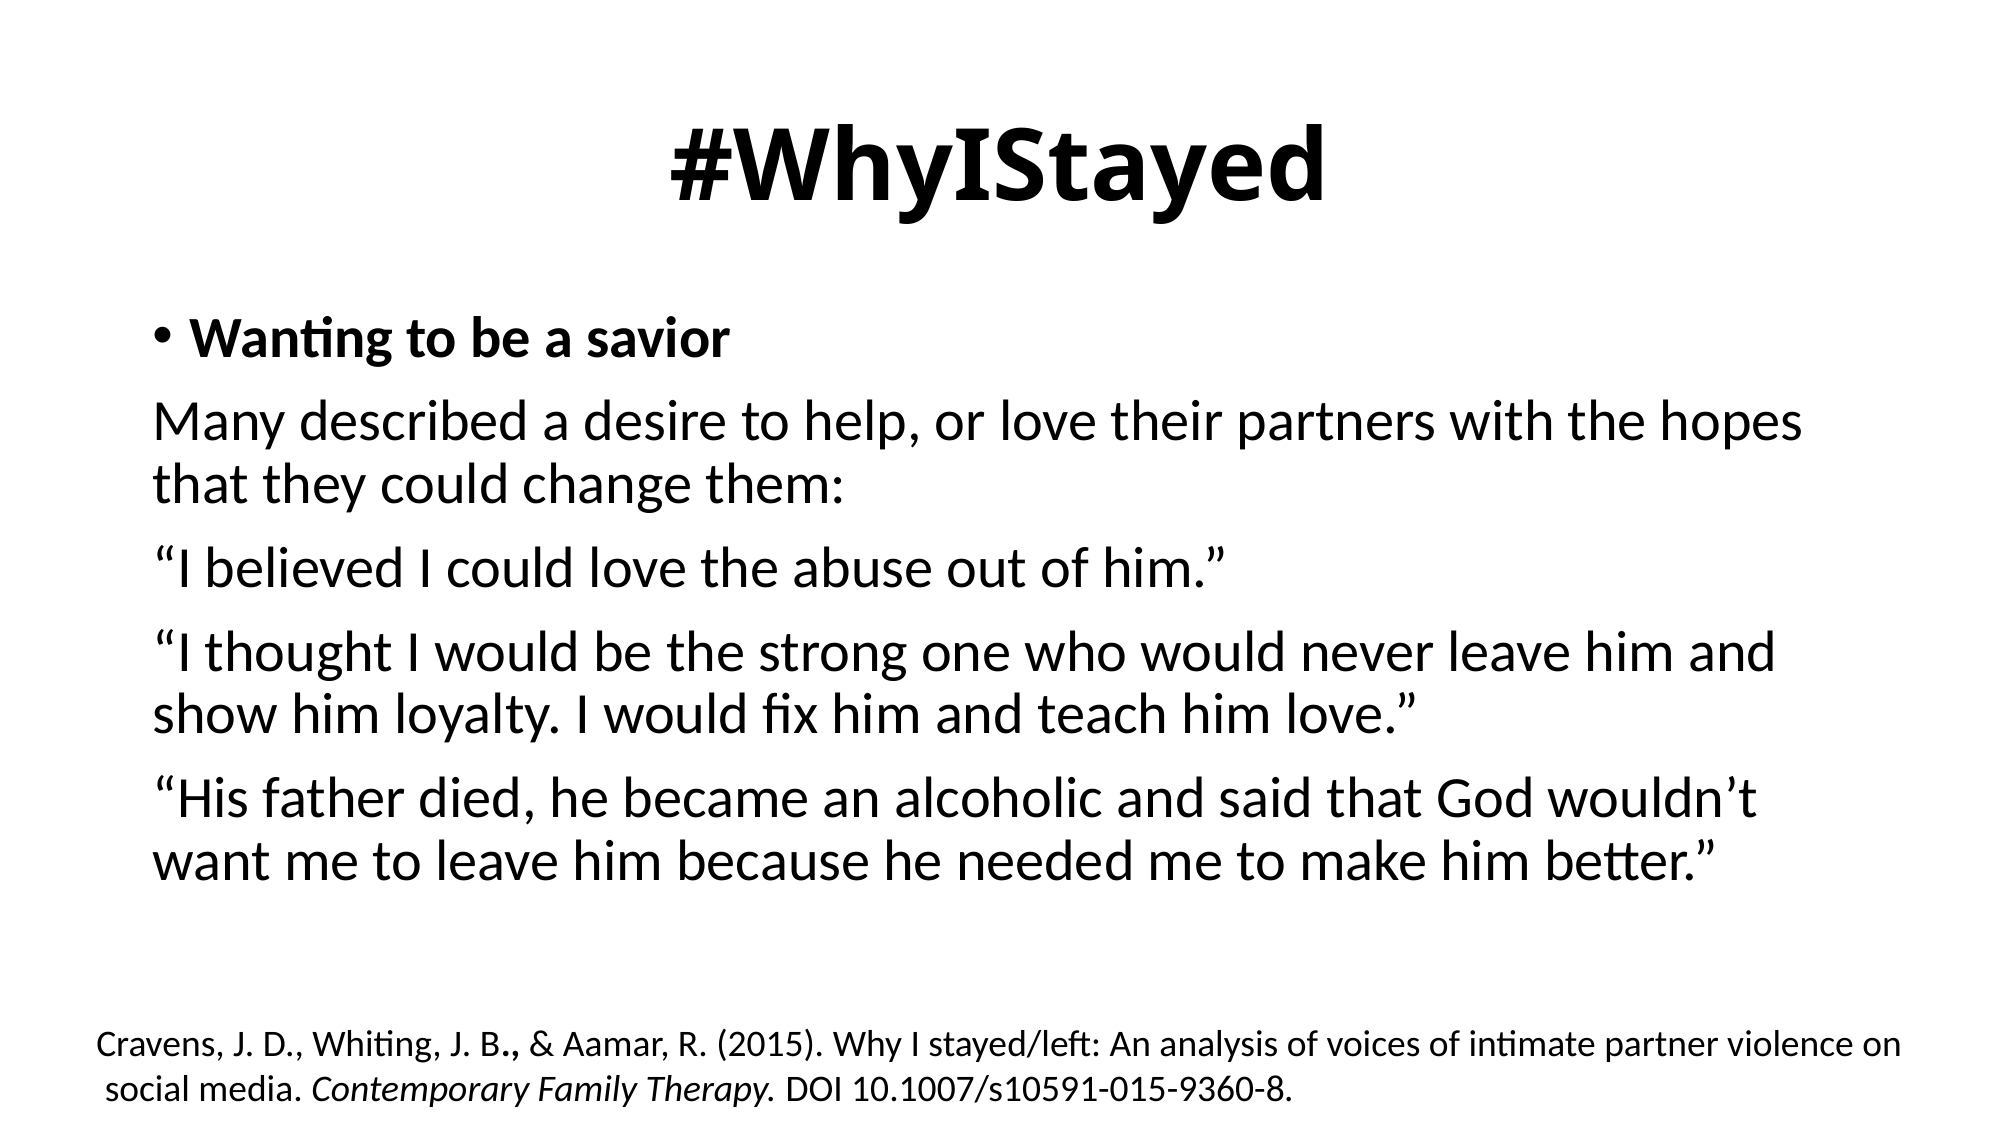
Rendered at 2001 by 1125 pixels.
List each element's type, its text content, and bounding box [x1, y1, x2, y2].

text_box Cravens, J. D., Whiting, J. B., & Aamar, R. (2015). Why I stayed/left: An analysis of voices of intimate partner violence on social media. Contemporary Family Therapy. DOI 10.1007/s10591-015-9360-8. [81, 1012, 1919, 1117]
title #WhyIStayed [137, 59, 1863, 278]
list Wanting to be a savior Many described a desire to help, or love their partners with the hopes that they could change them: “I believed I could love the abuse out of him.” “I thought I would be the strong one who would never leave him and show him loyalty. I would fix him and teach him love.” “His father died, he became an alcoholic and said that God wouldn’t want me to leave him because he needed me to make him better.” [137, 299, 1863, 1012]
